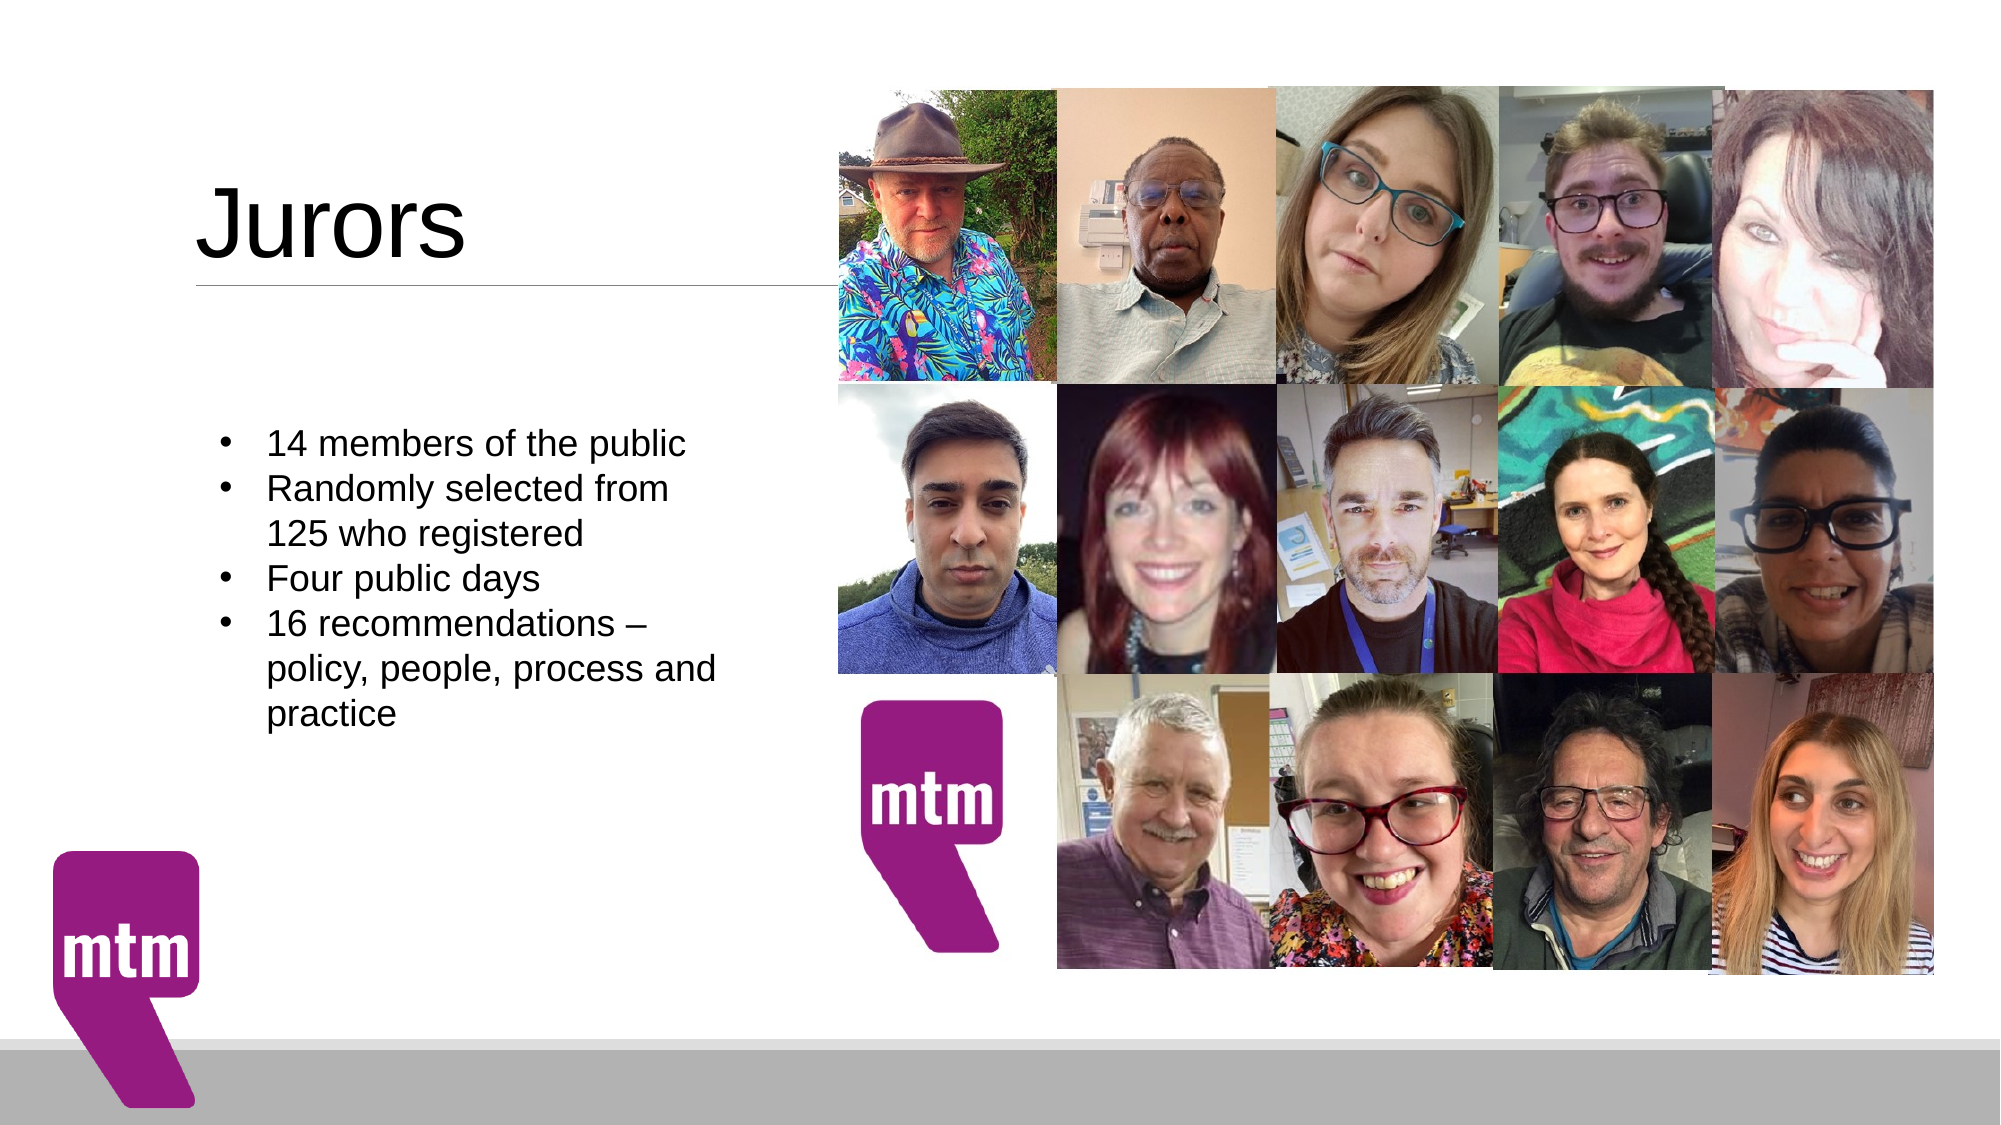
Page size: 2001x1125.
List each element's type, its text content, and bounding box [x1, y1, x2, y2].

picture [35, 834, 216, 1125]
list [838, 86, 1934, 975]
title Jurors [180, 47, 1830, 285]
text_box 14 members of the public Randomly selected from 125 who registered Four public days 16 recommendations – policy, people, process and practice [204, 411, 748, 742]
